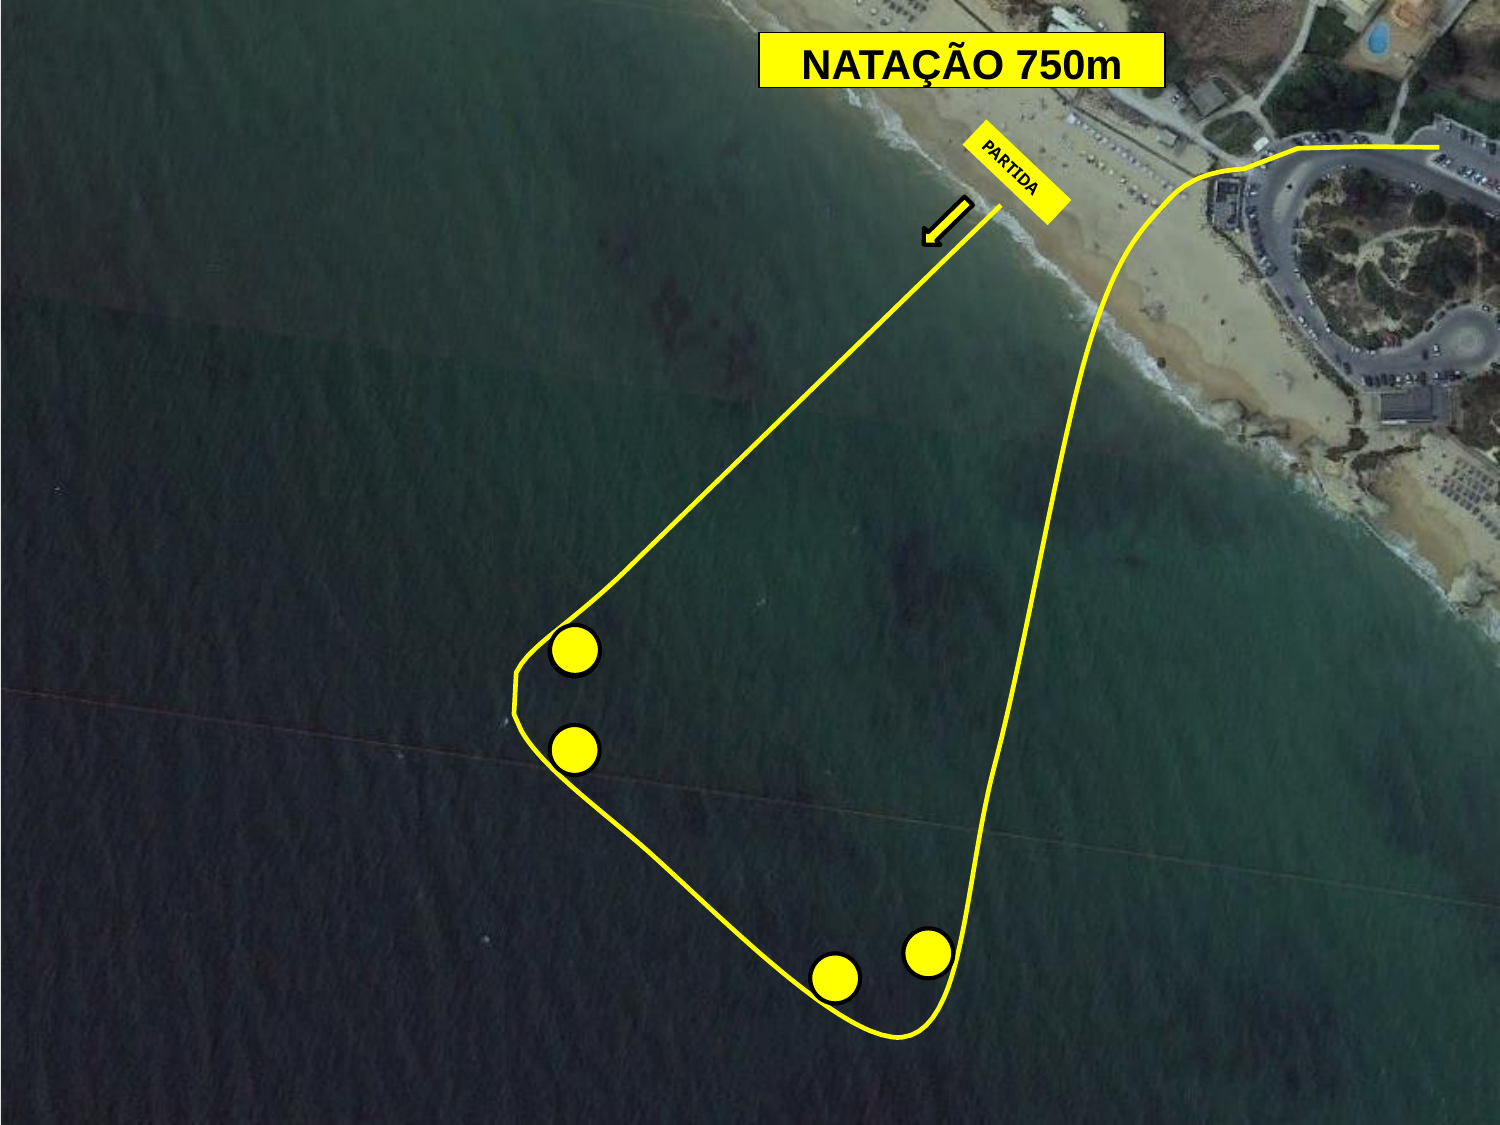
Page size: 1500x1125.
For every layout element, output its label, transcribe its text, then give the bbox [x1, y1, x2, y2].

text_box [0, 0, 1500, 1125]
text_box [547, 722, 602, 778]
text_box [808, 951, 863, 1006]
text_box [923, 196, 973, 245]
text_box [547, 622, 603, 678]
text_box NATAÇÃO 750m [758, 32, 1166, 88]
text_box [901, 926, 956, 981]
text_box [513, 146, 1440, 1038]
text_box PARTIDA [962, 119, 1072, 226]
